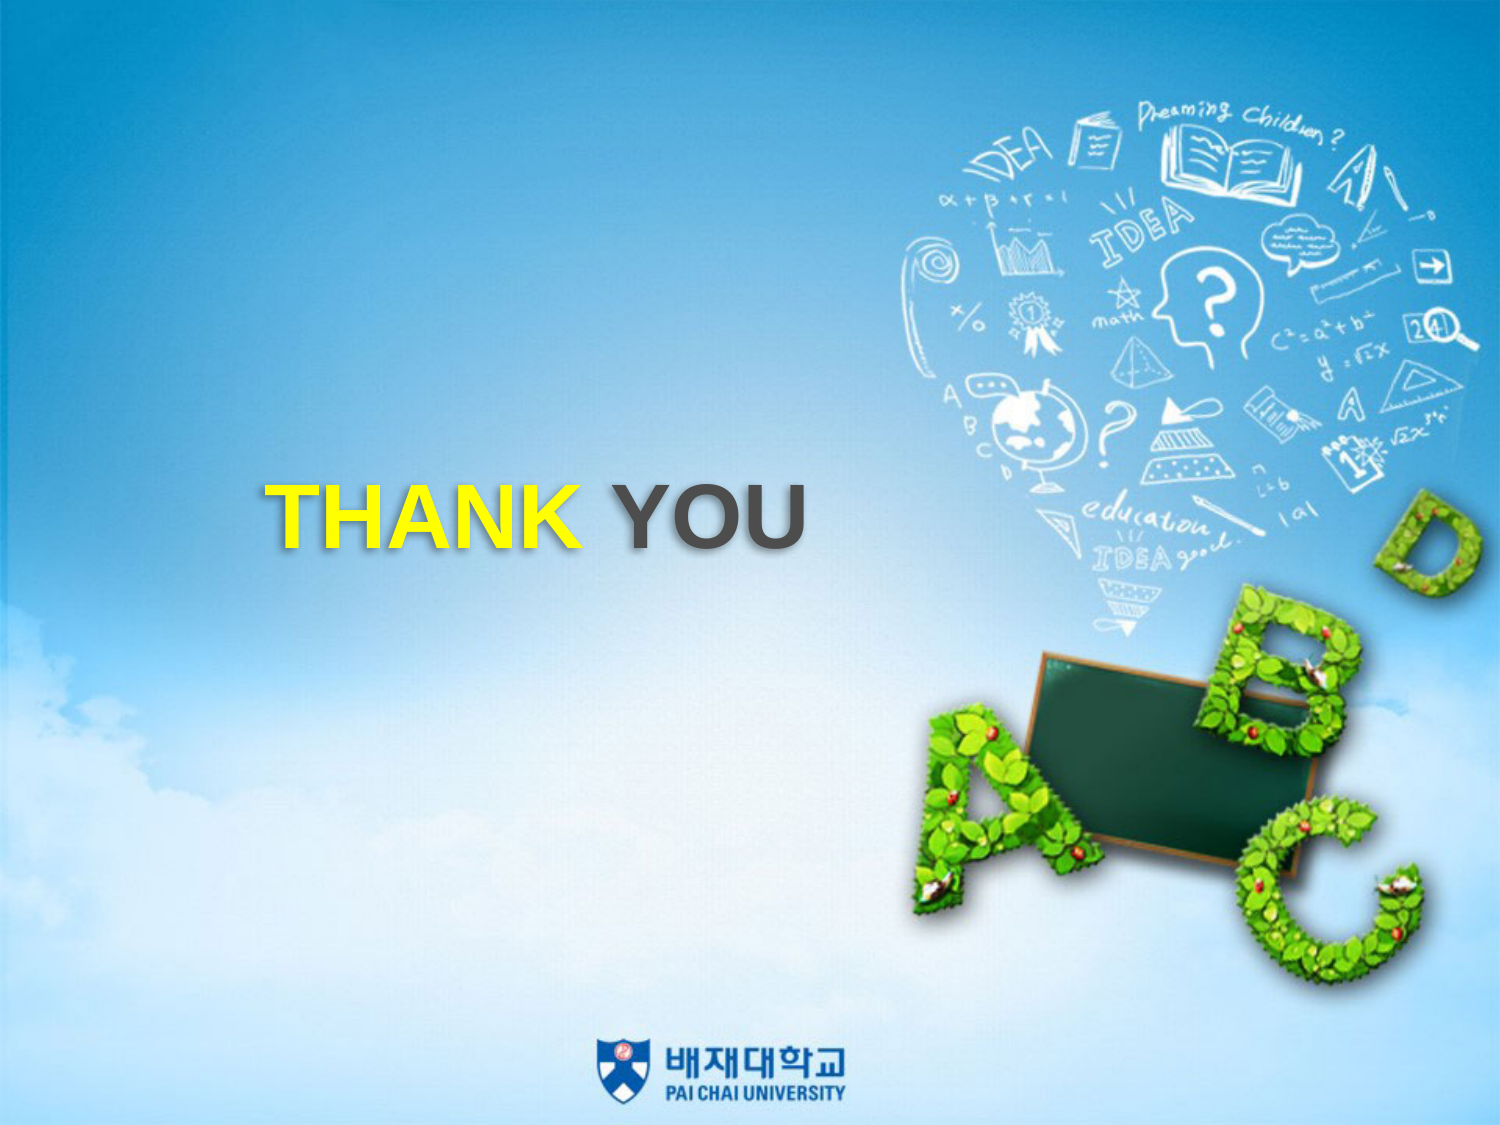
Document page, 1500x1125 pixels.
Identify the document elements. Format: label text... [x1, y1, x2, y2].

picture [0, 0, 1500, 1125]
title THANK YOU [0, 402, 1175, 644]
